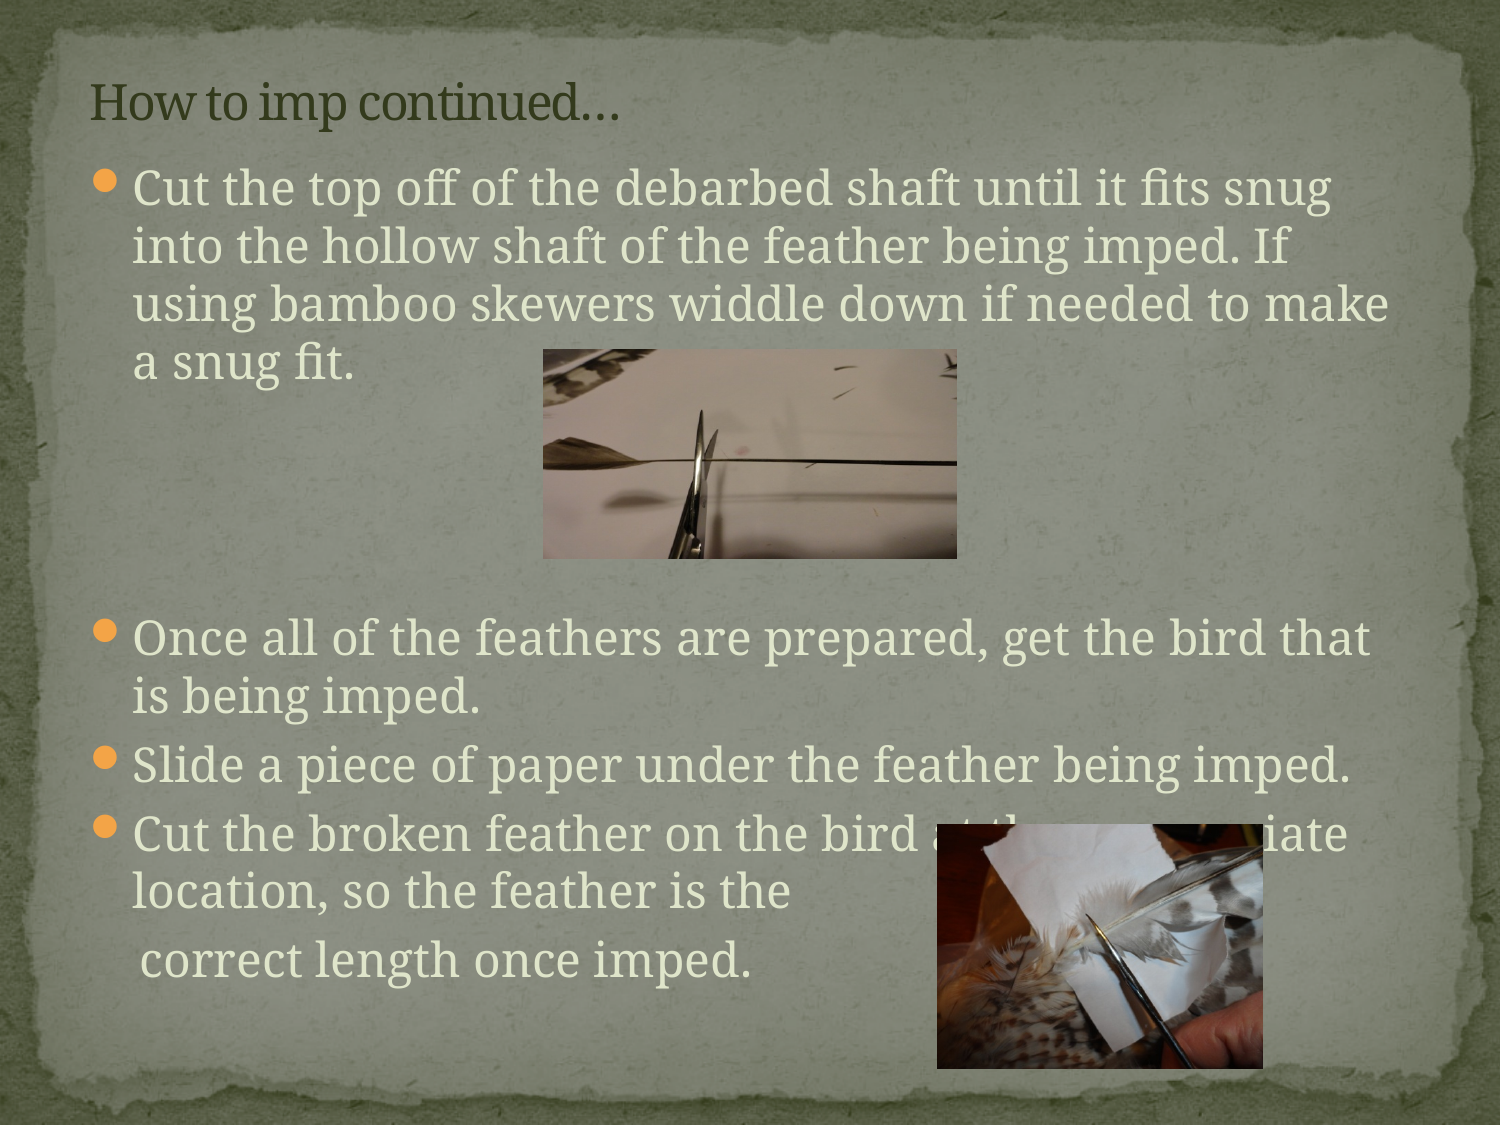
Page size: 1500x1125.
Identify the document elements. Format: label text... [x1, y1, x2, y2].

picture [543, 349, 957, 559]
title How to imp continued… [74, 62, 1425, 138]
list Cut the top off of the debarbed shaft until it fits snug into the hollow shaft of the feather being imped. If using bamboo skewers widdle down if needed to make a snug fit. Once all of the feathers are prepared, get the bird that is being imped. Slide a piece of paper under the feather being imped. Cut the broken feather on the bird at the appropriate location, so the feather is the correct length once imped. [75, 149, 1425, 1000]
picture [937, 824, 1263, 1069]
